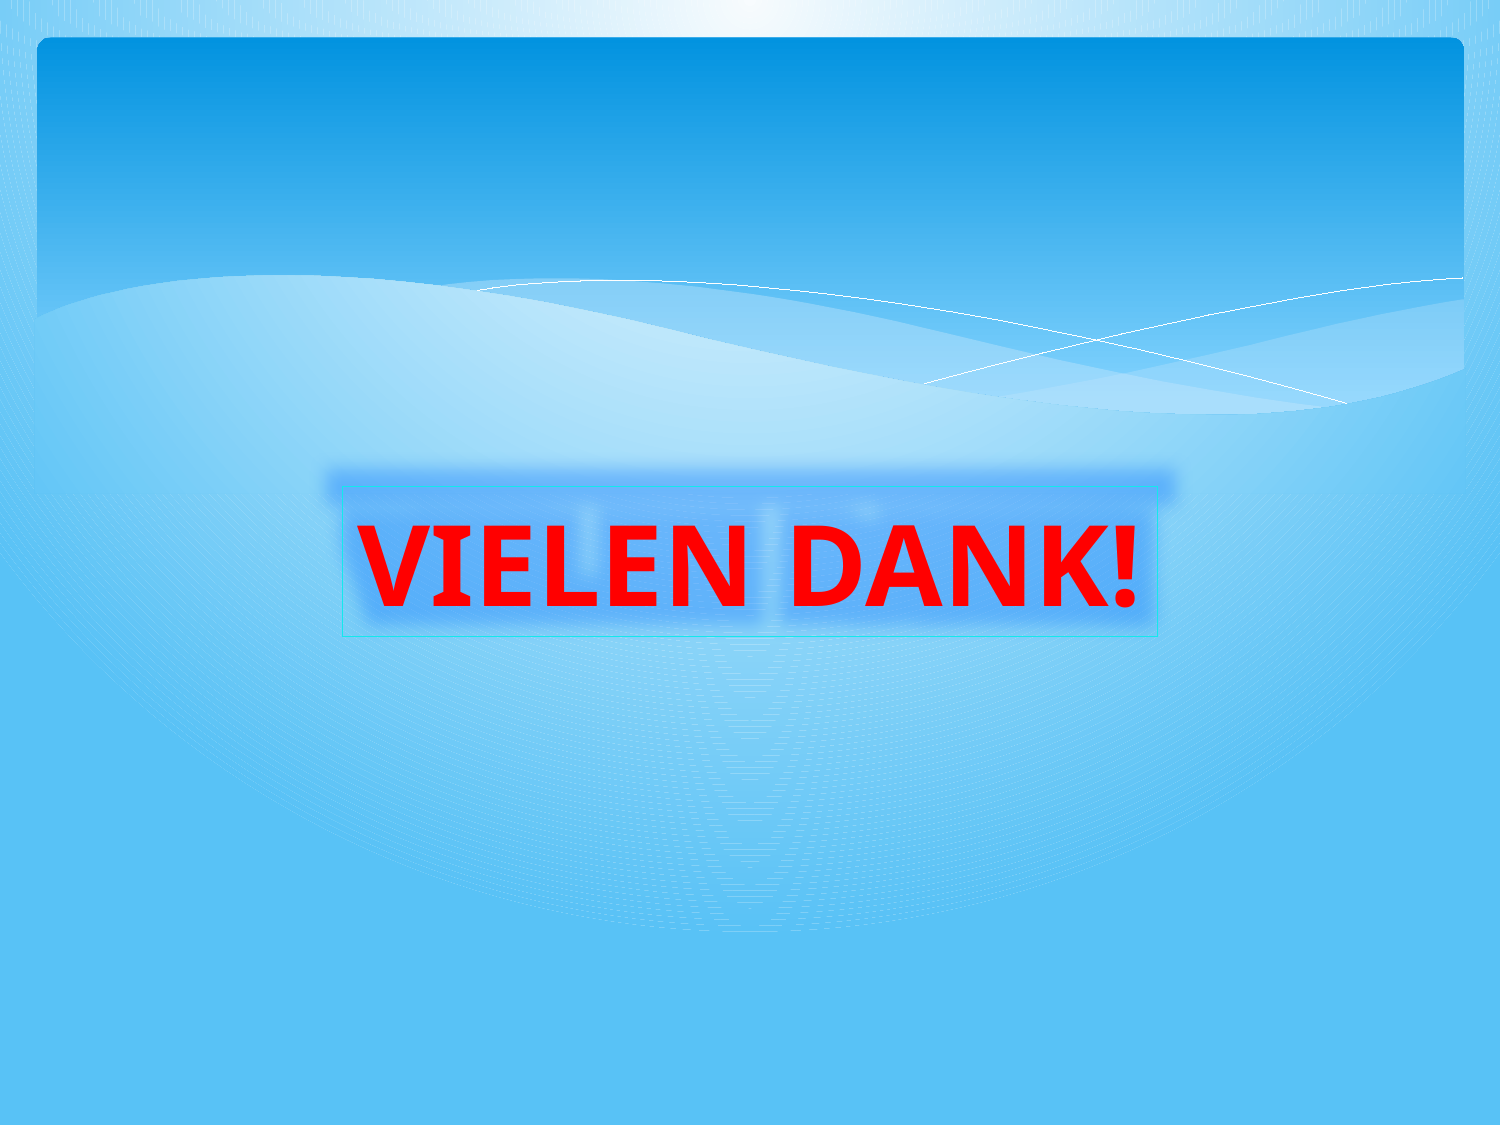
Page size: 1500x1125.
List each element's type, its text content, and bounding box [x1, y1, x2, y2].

list [53, 113, 1447, 1071]
text_box VIELEN DANK! [342, 486, 1158, 637]
